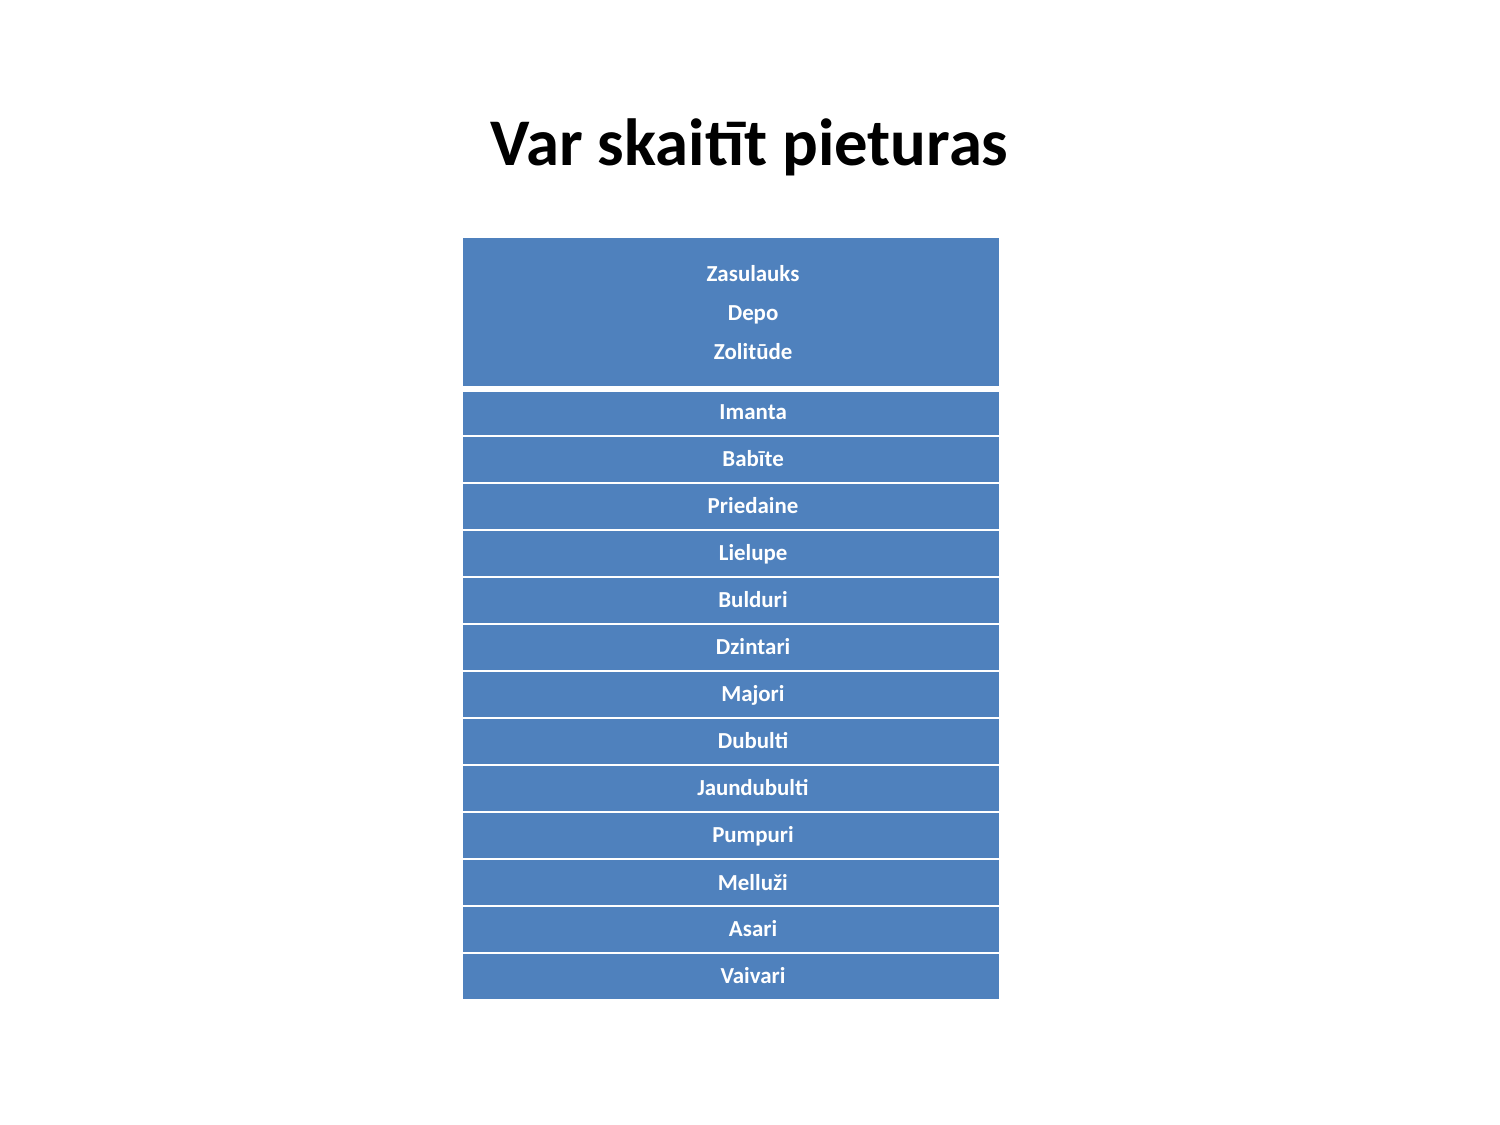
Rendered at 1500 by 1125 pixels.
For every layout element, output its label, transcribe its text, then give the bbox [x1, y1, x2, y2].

table_cell Melluži [463, 860, 999, 905]
title Var skaitīt pieturas [75, 45, 1425, 233]
table_cell Babīte [463, 437, 999, 482]
table_cell Dubulti [463, 719, 999, 764]
table_cell Jaundubulti [463, 766, 999, 811]
table_cell Pumpuri [463, 813, 999, 858]
table_cell Vaivari [463, 954, 999, 999]
table_cell Majori [463, 672, 999, 717]
table_cell Lielupe [463, 531, 999, 576]
table_header Zasulauks Depo Zolitūde [463, 238, 999, 386]
table_cell Imanta [463, 392, 999, 435]
table_cell Bulduri [463, 578, 999, 623]
table_cell Dzintari [463, 625, 999, 670]
table_cell Priedaine [463, 484, 999, 529]
table_cell Asari [463, 907, 999, 952]
